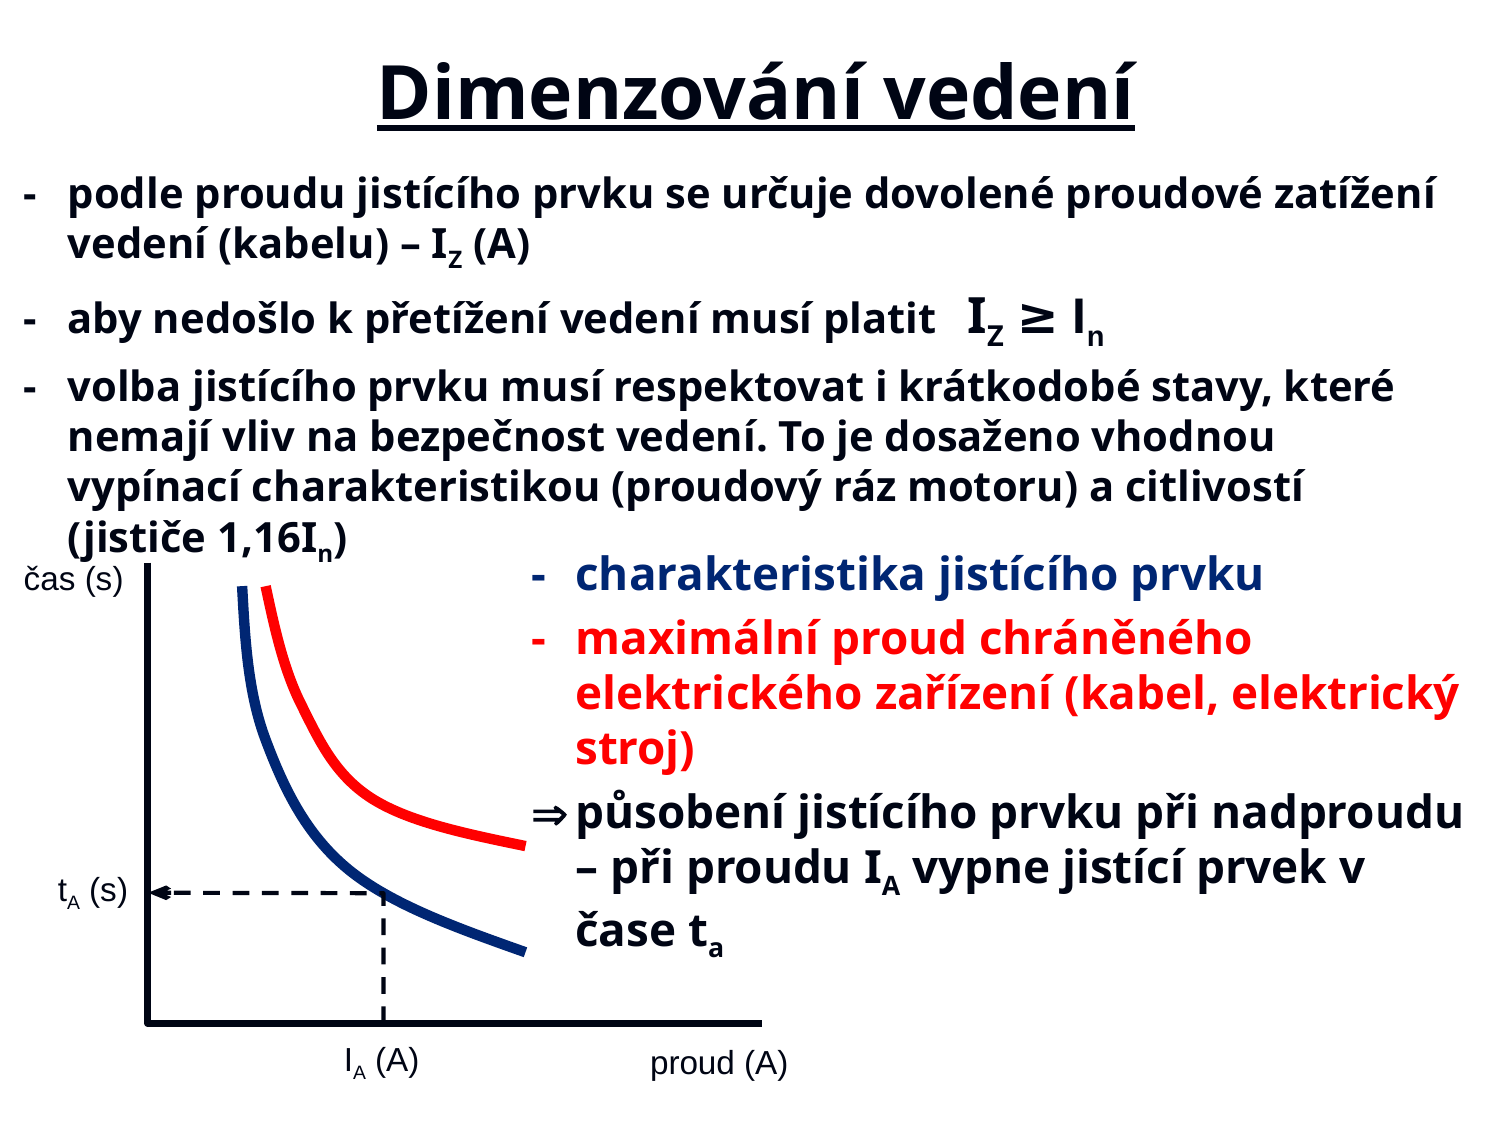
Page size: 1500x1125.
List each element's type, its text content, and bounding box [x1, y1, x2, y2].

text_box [17, 550, 795, 1088]
text_box - charakteristika jistícího prvku - maximální proud chráněného elektrického zařízení (kabel, elektrický stroj)  působení jistícího prvku při nadproudu – při proudu IA vypne jistící prvek v čase ta [525, 538, 1471, 969]
title Dimenzování vedení [29, 30, 1483, 149]
text_box - podle proudu jistícího prvku se určuje dovolené proudové zatížení vedení (kabelu) – IZ (A) - aby nedošlo k přetížení vedení musí platit IZ ≥ In - volba jistícího prvku musí respektovat i krátkodobé stavy, které nemají vliv na bezpečnost vedení. To je dosaženo vhodnou vypínací charakteristikou (proudový ráz motoru) a citlivostí (jističe 1,16In) [17, 160, 1459, 550]
